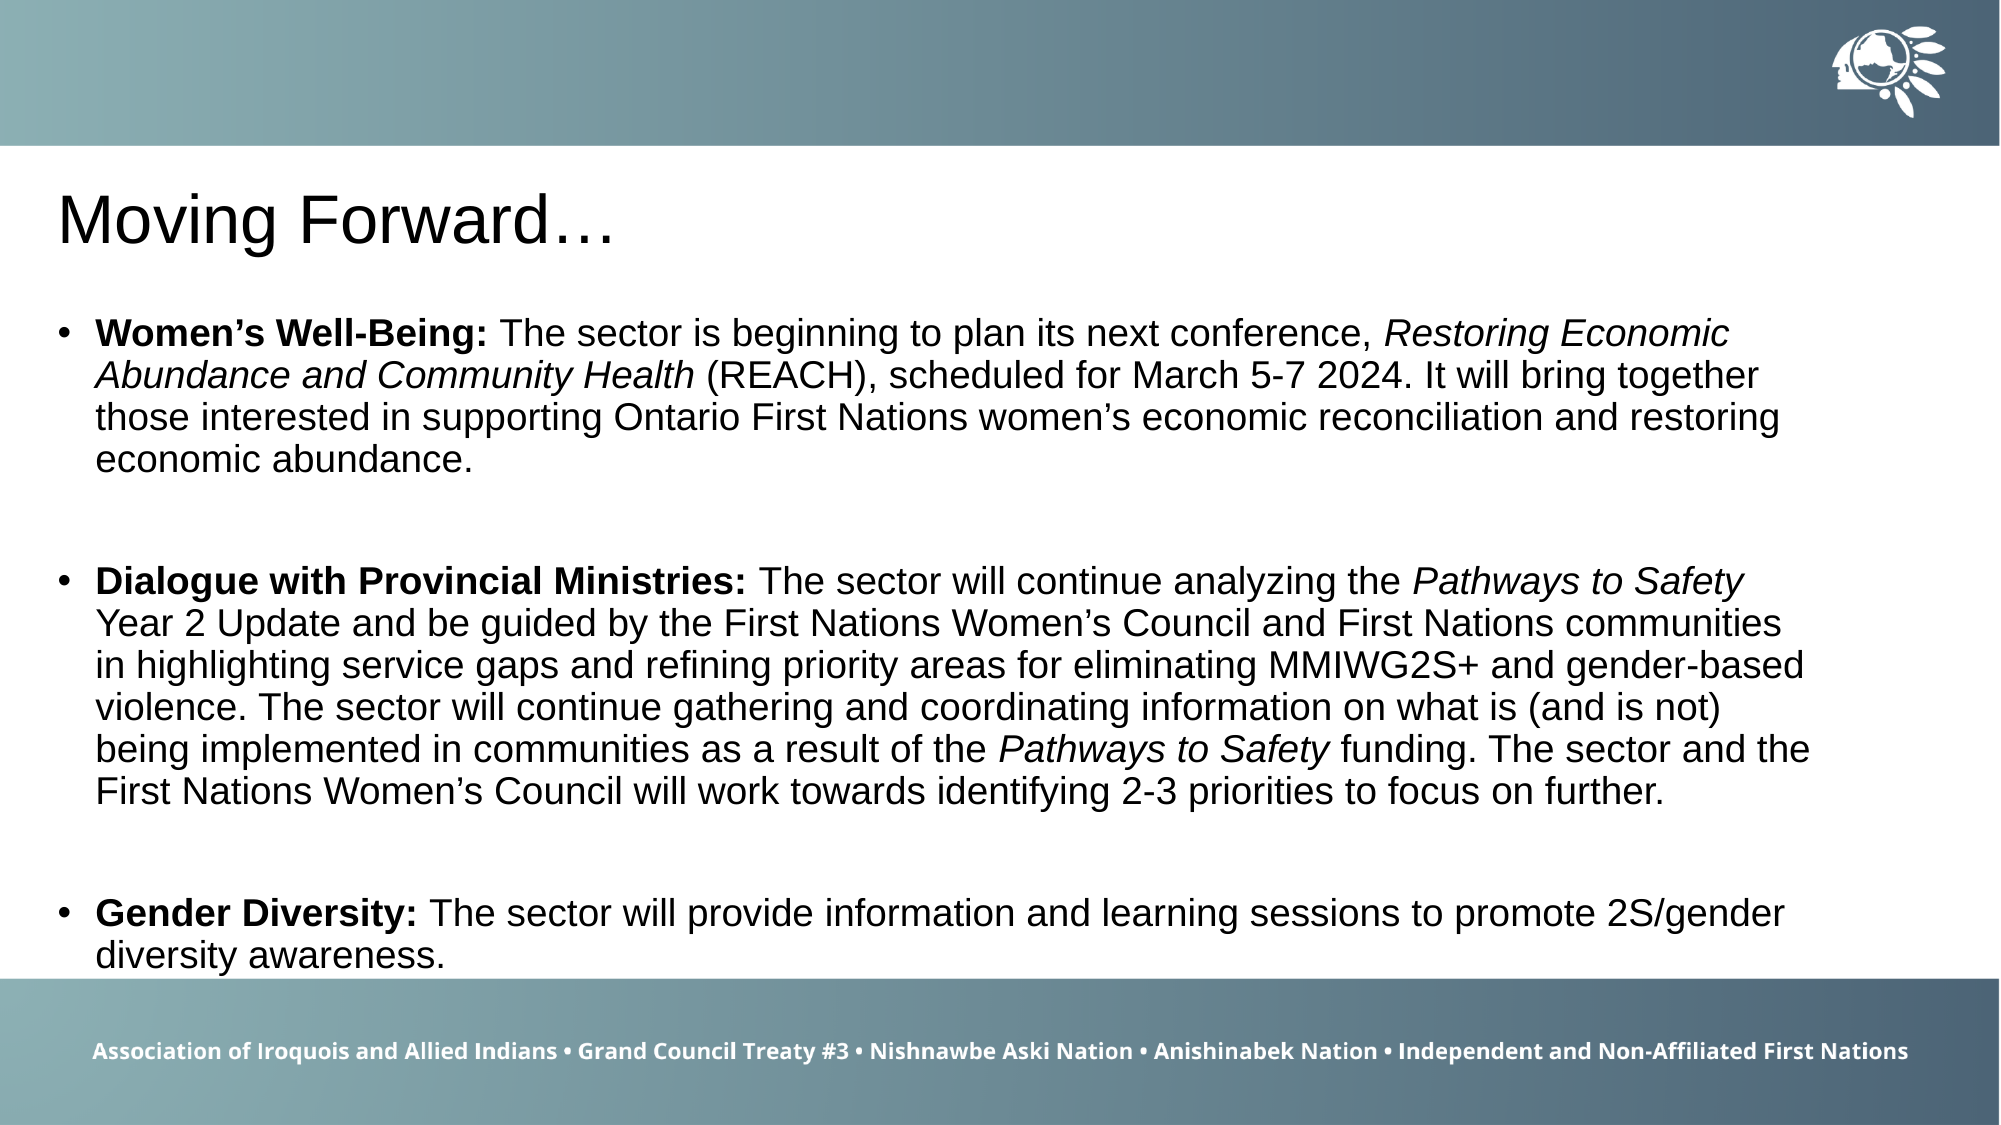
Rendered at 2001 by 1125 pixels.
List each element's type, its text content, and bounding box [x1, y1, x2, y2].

list Women’s Well-Being: The sector is beginning to plan its next conference, Restoring Economic Abundance and Community Health (REACH), scheduled for March 5-7 2024. It will bring together those interested in supporting Ontario First Nations women’s economic reconciliation and restoring economic abundance. Dialogue with Provincial Ministries: The sector will continue analyzing the Pathways to Safety Year 2 Update and be guided by the First Nations Women’s Council and First Nations communities in highlighting service gaps and refining priority areas for eliminating MMIWG2S+ and gender-based violence. The sector will continue gathering and coordinating information on what is (and is not) being implemented in communities as a result of the Pathways to Safety funding. The sector and the First Nations Women’s Council will work towards identifying 2-3 priorities to focus on further. Gender Diversity: The sector will provide information and learning sessions to promote 2S/gender diversity awareness. [42, 240, 1832, 1007]
picture [0, 0, 2000, 1125]
list Moving Forward… [42, 176, 1343, 304]
